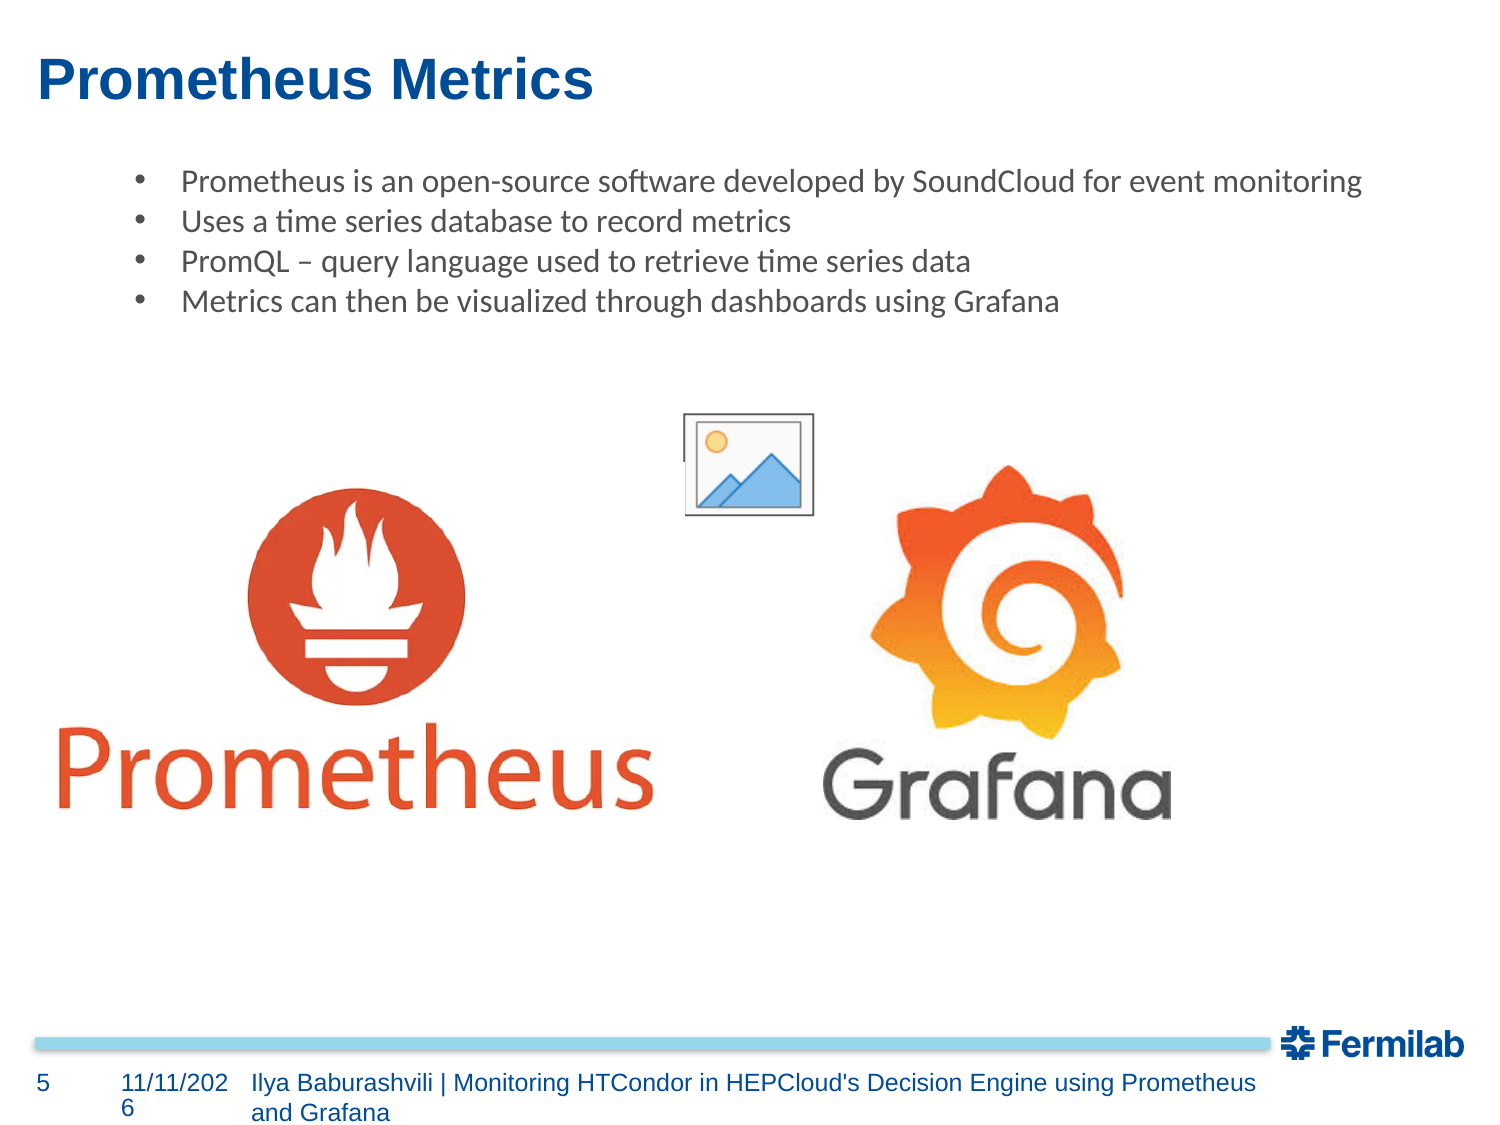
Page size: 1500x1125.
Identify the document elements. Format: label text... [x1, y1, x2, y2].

picture [1281, 1026, 1464, 1060]
slide_number 5 [36, 1066, 105, 1106]
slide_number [120, 1066, 232, 1107]
title Prometheus Metrics [37, 41, 1463, 112]
picture [36, 159, 1462, 839]
footer Ilya Baburashvili | Monitoring HTCondor in HEPCloud's Decision Engine using Prometheus and Grafana [251, 1066, 1277, 1107]
